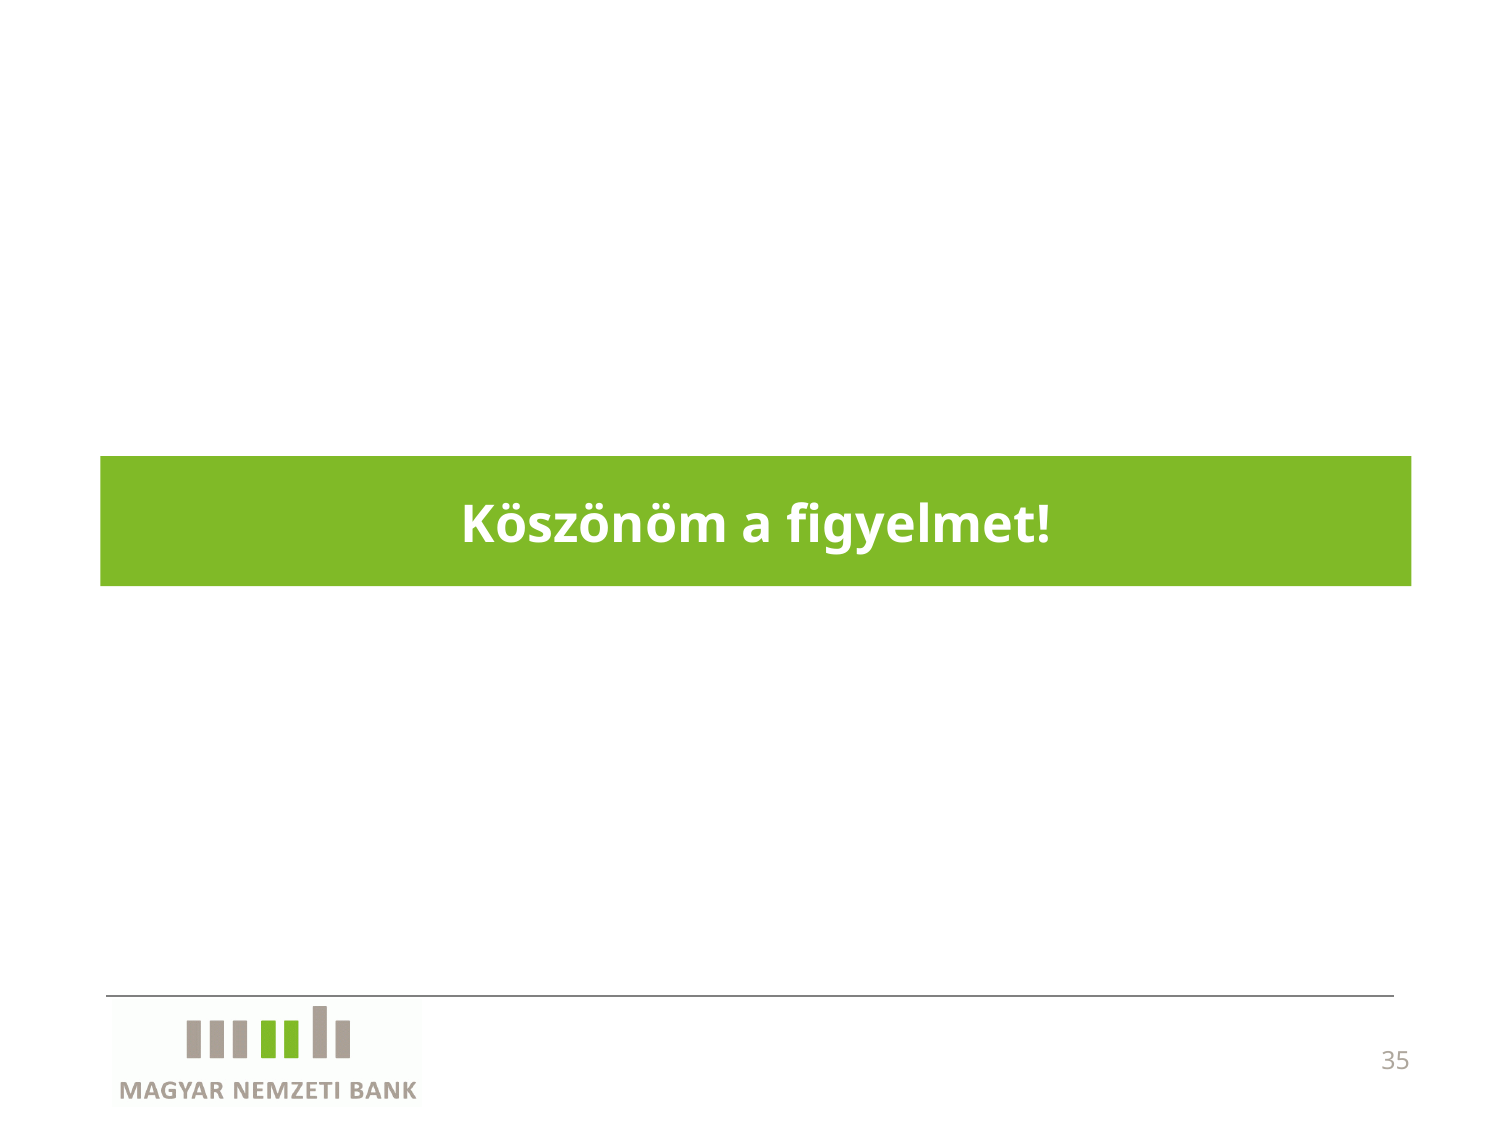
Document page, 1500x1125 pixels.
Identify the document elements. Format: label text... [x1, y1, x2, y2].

text_box [123, 668, 1329, 1071]
picture [112, 999, 422, 1107]
slide_number 35 [1305, 1031, 1425, 1092]
title Köszönöm a figyelmet! [100, 456, 1412, 587]
